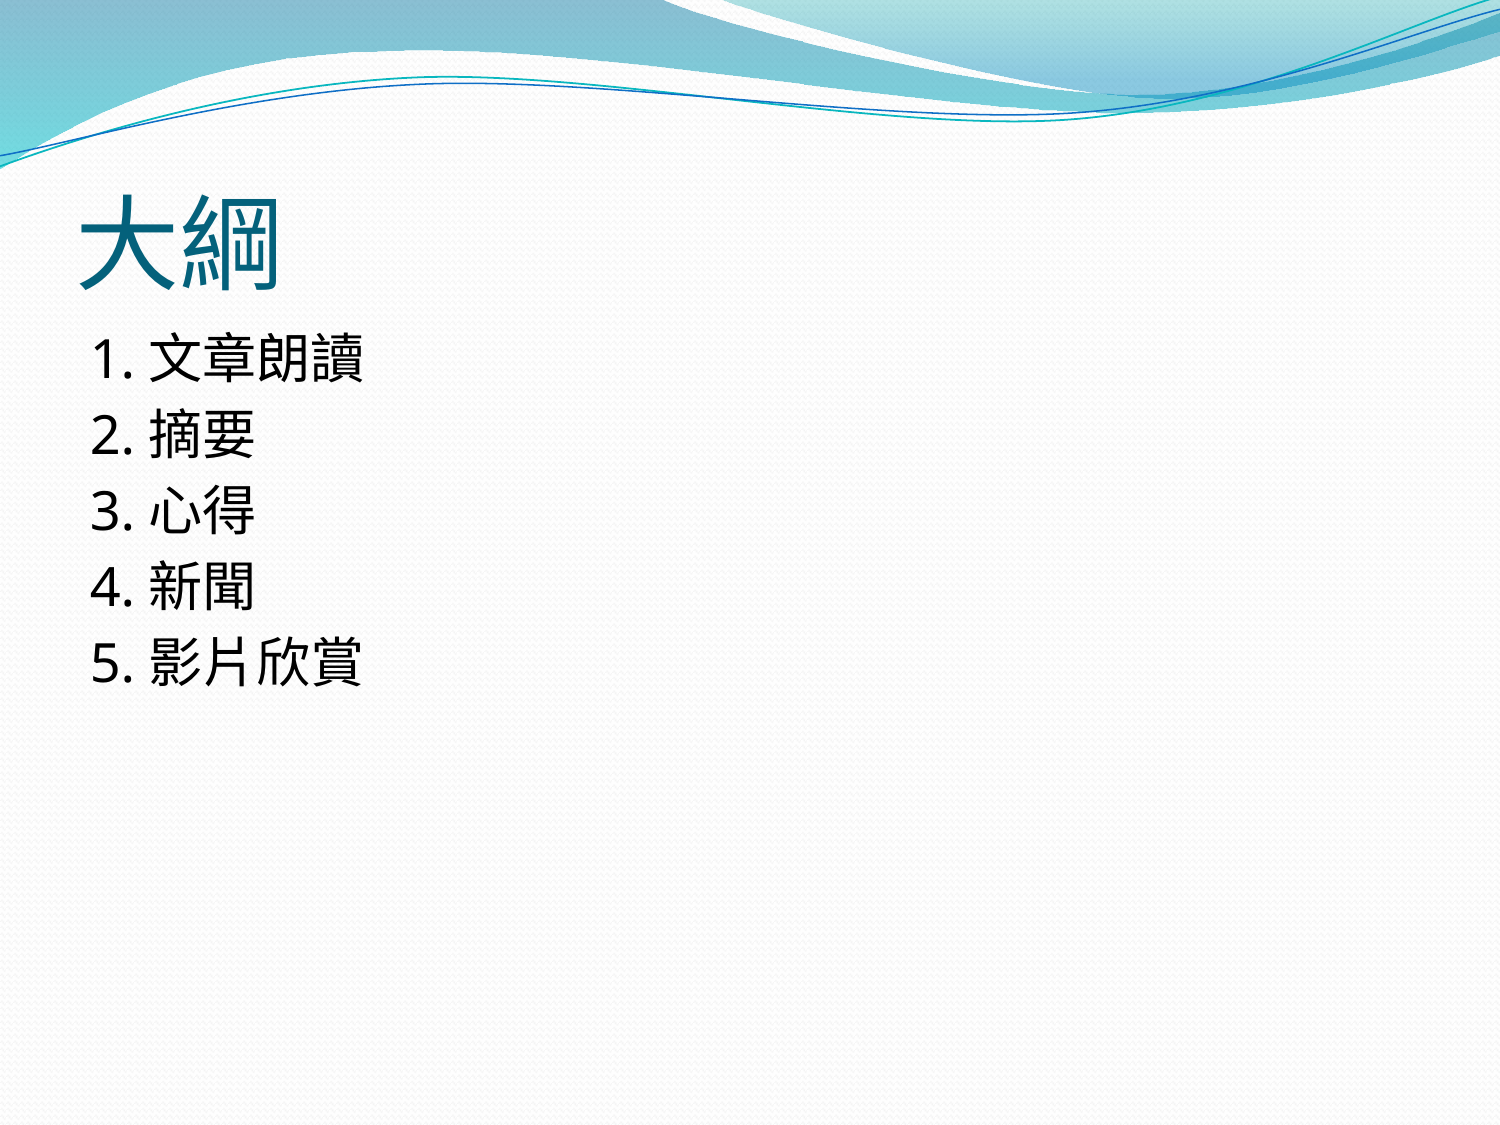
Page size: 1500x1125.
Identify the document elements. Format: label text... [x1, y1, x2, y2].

title 大綱 [75, 115, 1425, 303]
list 1.文章朗讀 2.摘要 3.心得 4.新聞 5.影片欣賞 [75, 317, 1425, 1038]
